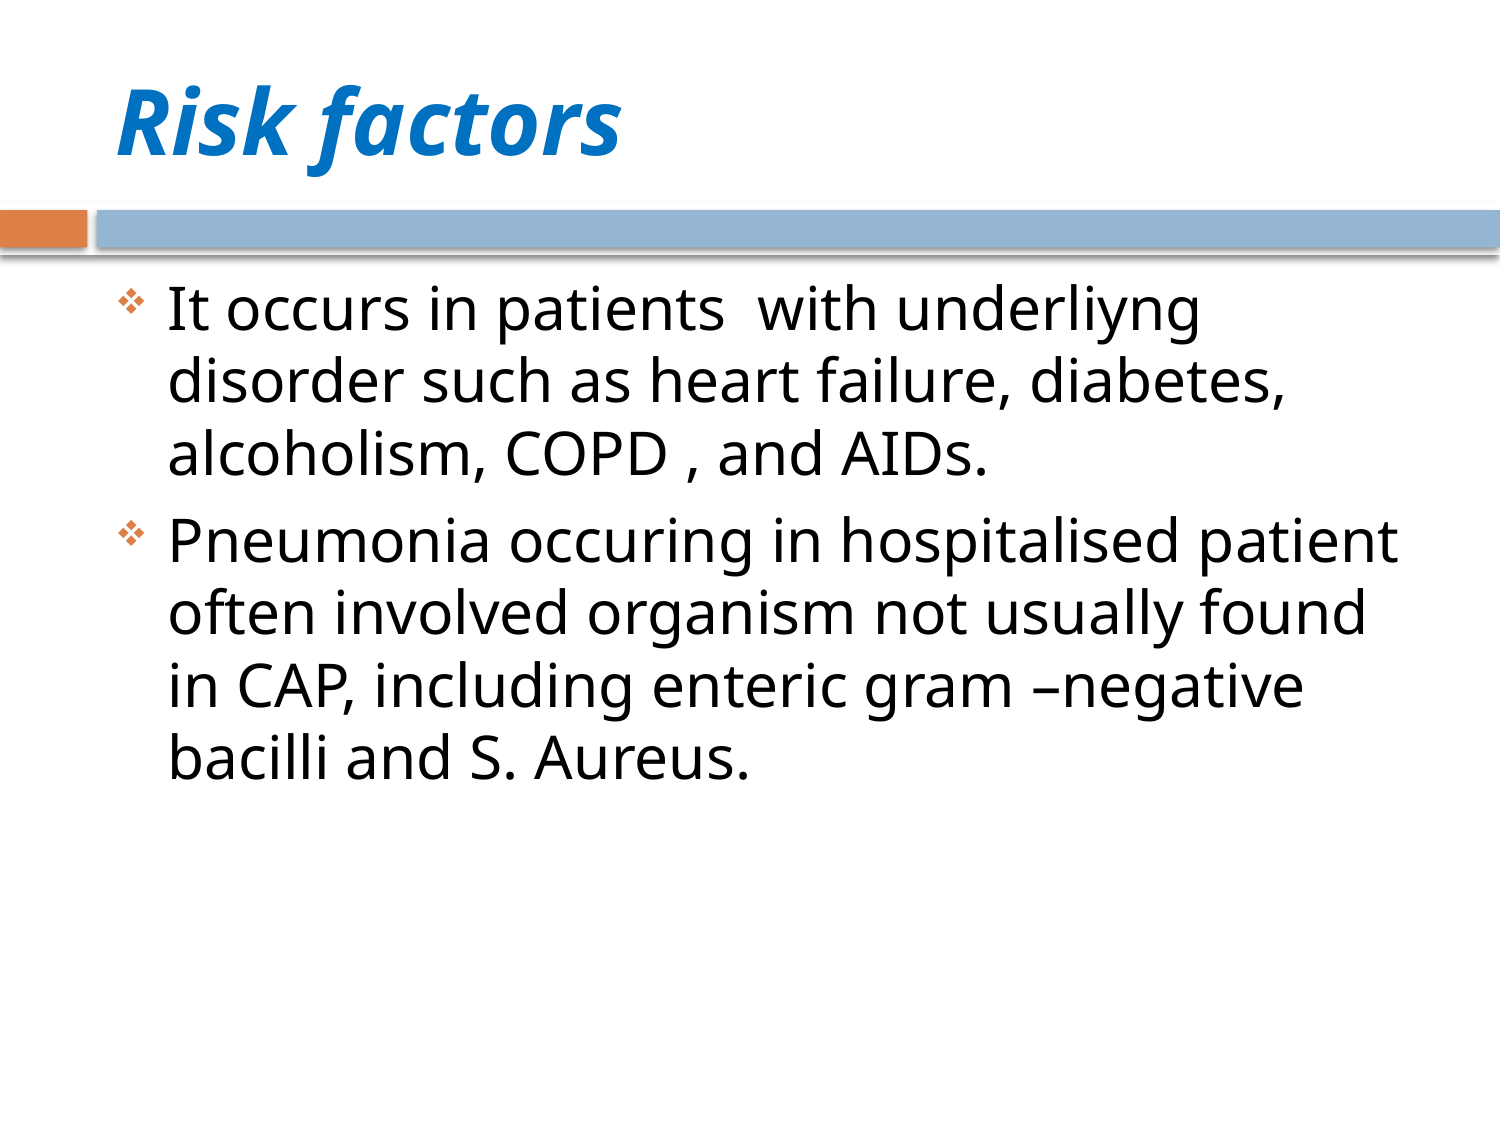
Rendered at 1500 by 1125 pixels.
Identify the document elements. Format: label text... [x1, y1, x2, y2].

title Risk factors [100, 37, 1438, 200]
list It occurs in patients with underliyng disorder such as heart failure, diabetes, alcoholism, COPD , and AIDs. Pneumonia occuring in hospitalised patient often involved organism not usually found in CAP, including enteric gram –negative bacilli and S. Aureus. [100, 262, 1438, 1000]
